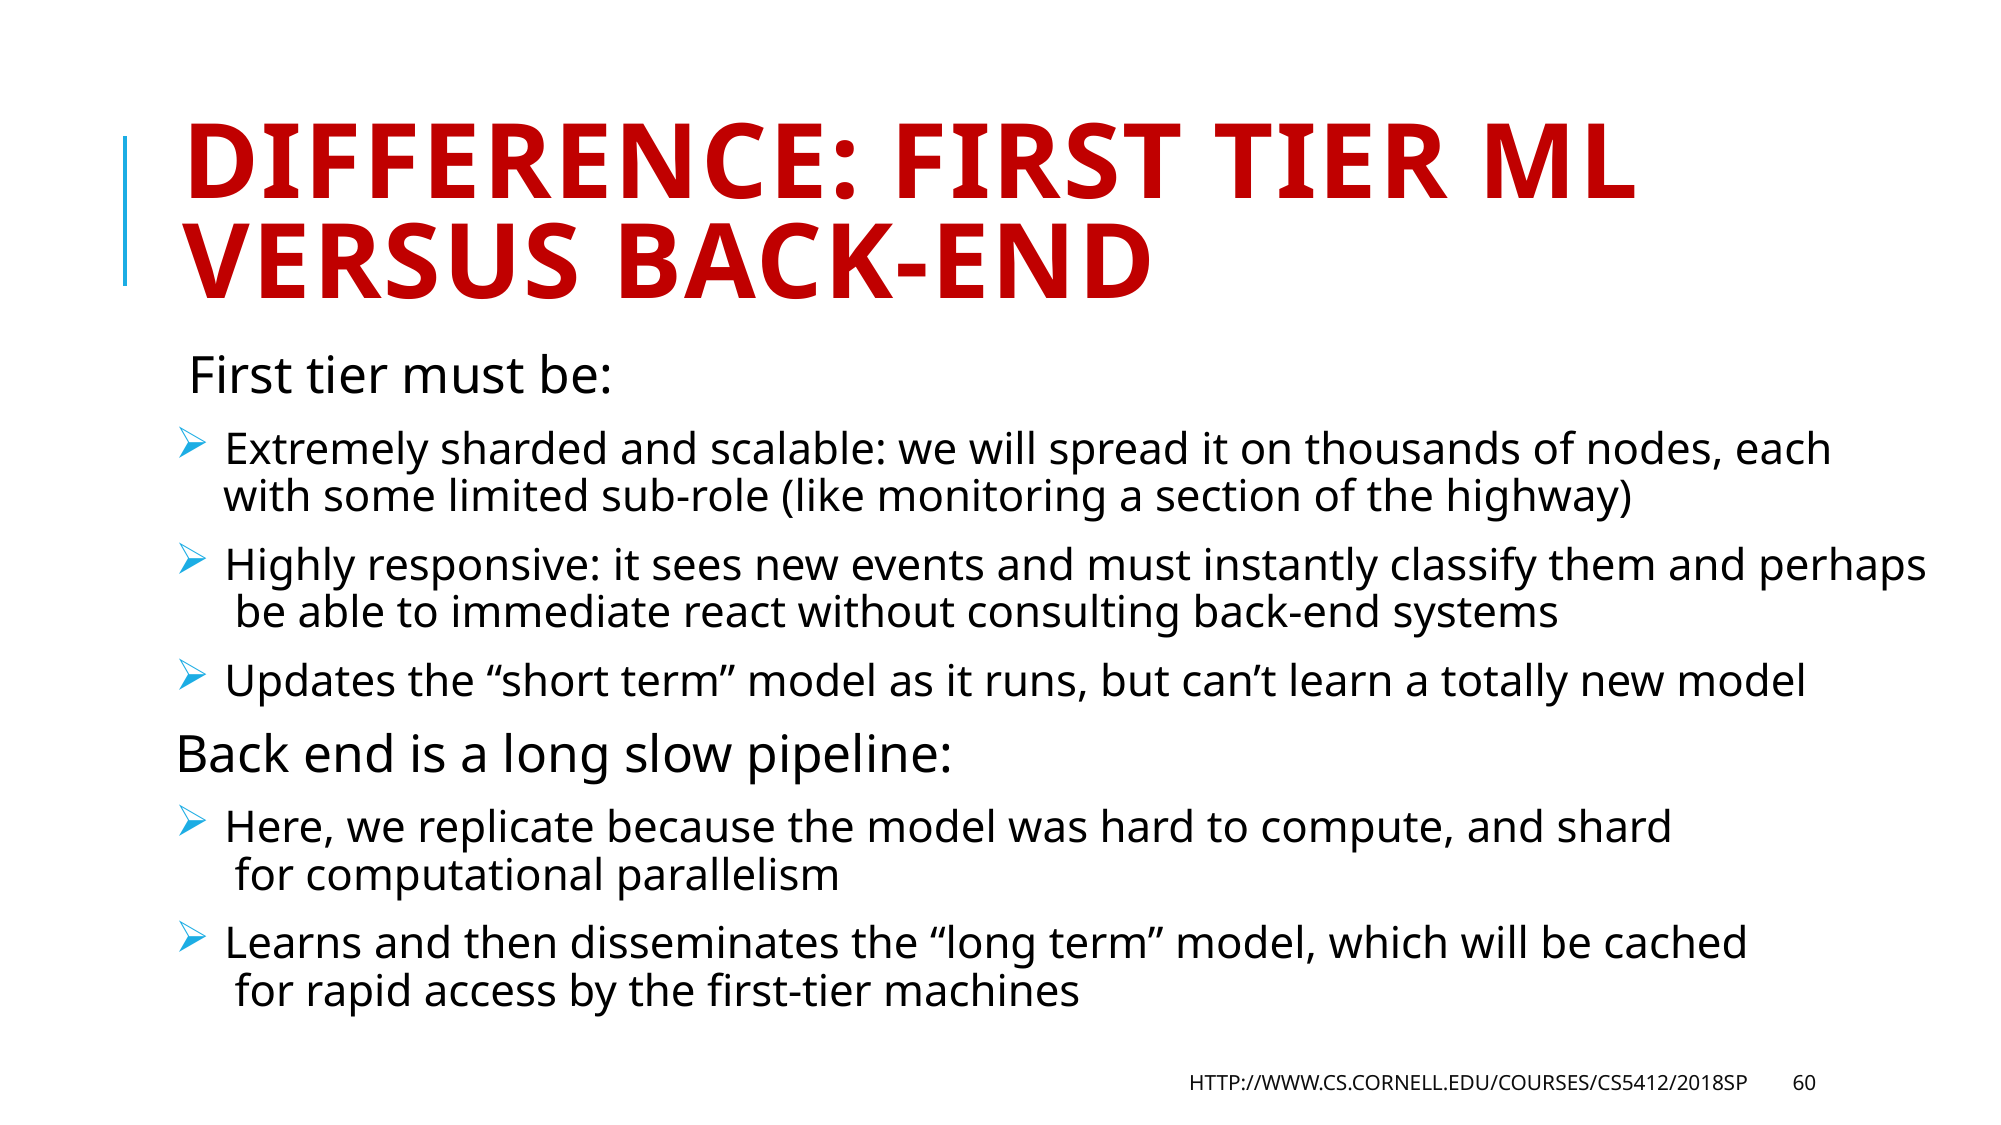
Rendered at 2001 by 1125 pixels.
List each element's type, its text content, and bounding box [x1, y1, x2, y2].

slide_number 60 [1777, 1061, 1938, 1107]
list First tier must be: Extremely sharded and scalable: we will spread it on thousands of nodes, each with some limited sub-role (like monitoring a section of the highway) Highly responsive: it sees new events and must instantly classify them and perhaps be able to immediate react without consulting back-end systems Updates the “short term” model as it runs, but can’t learn a totally new model Back end is a long slow pipeline: Here, we replicate because the model was hard to compute, and shard for computational parallelism Learns and then disseminates the “long term” model, which will be cached for rapid access by the first-tier machines [168, 341, 1938, 1035]
title Difference: First Tier ML versus Back-End [168, 96, 1976, 342]
footer http://www.cs.cornell.edu/courses/cs5412/2018sp [794, 1061, 1763, 1107]
